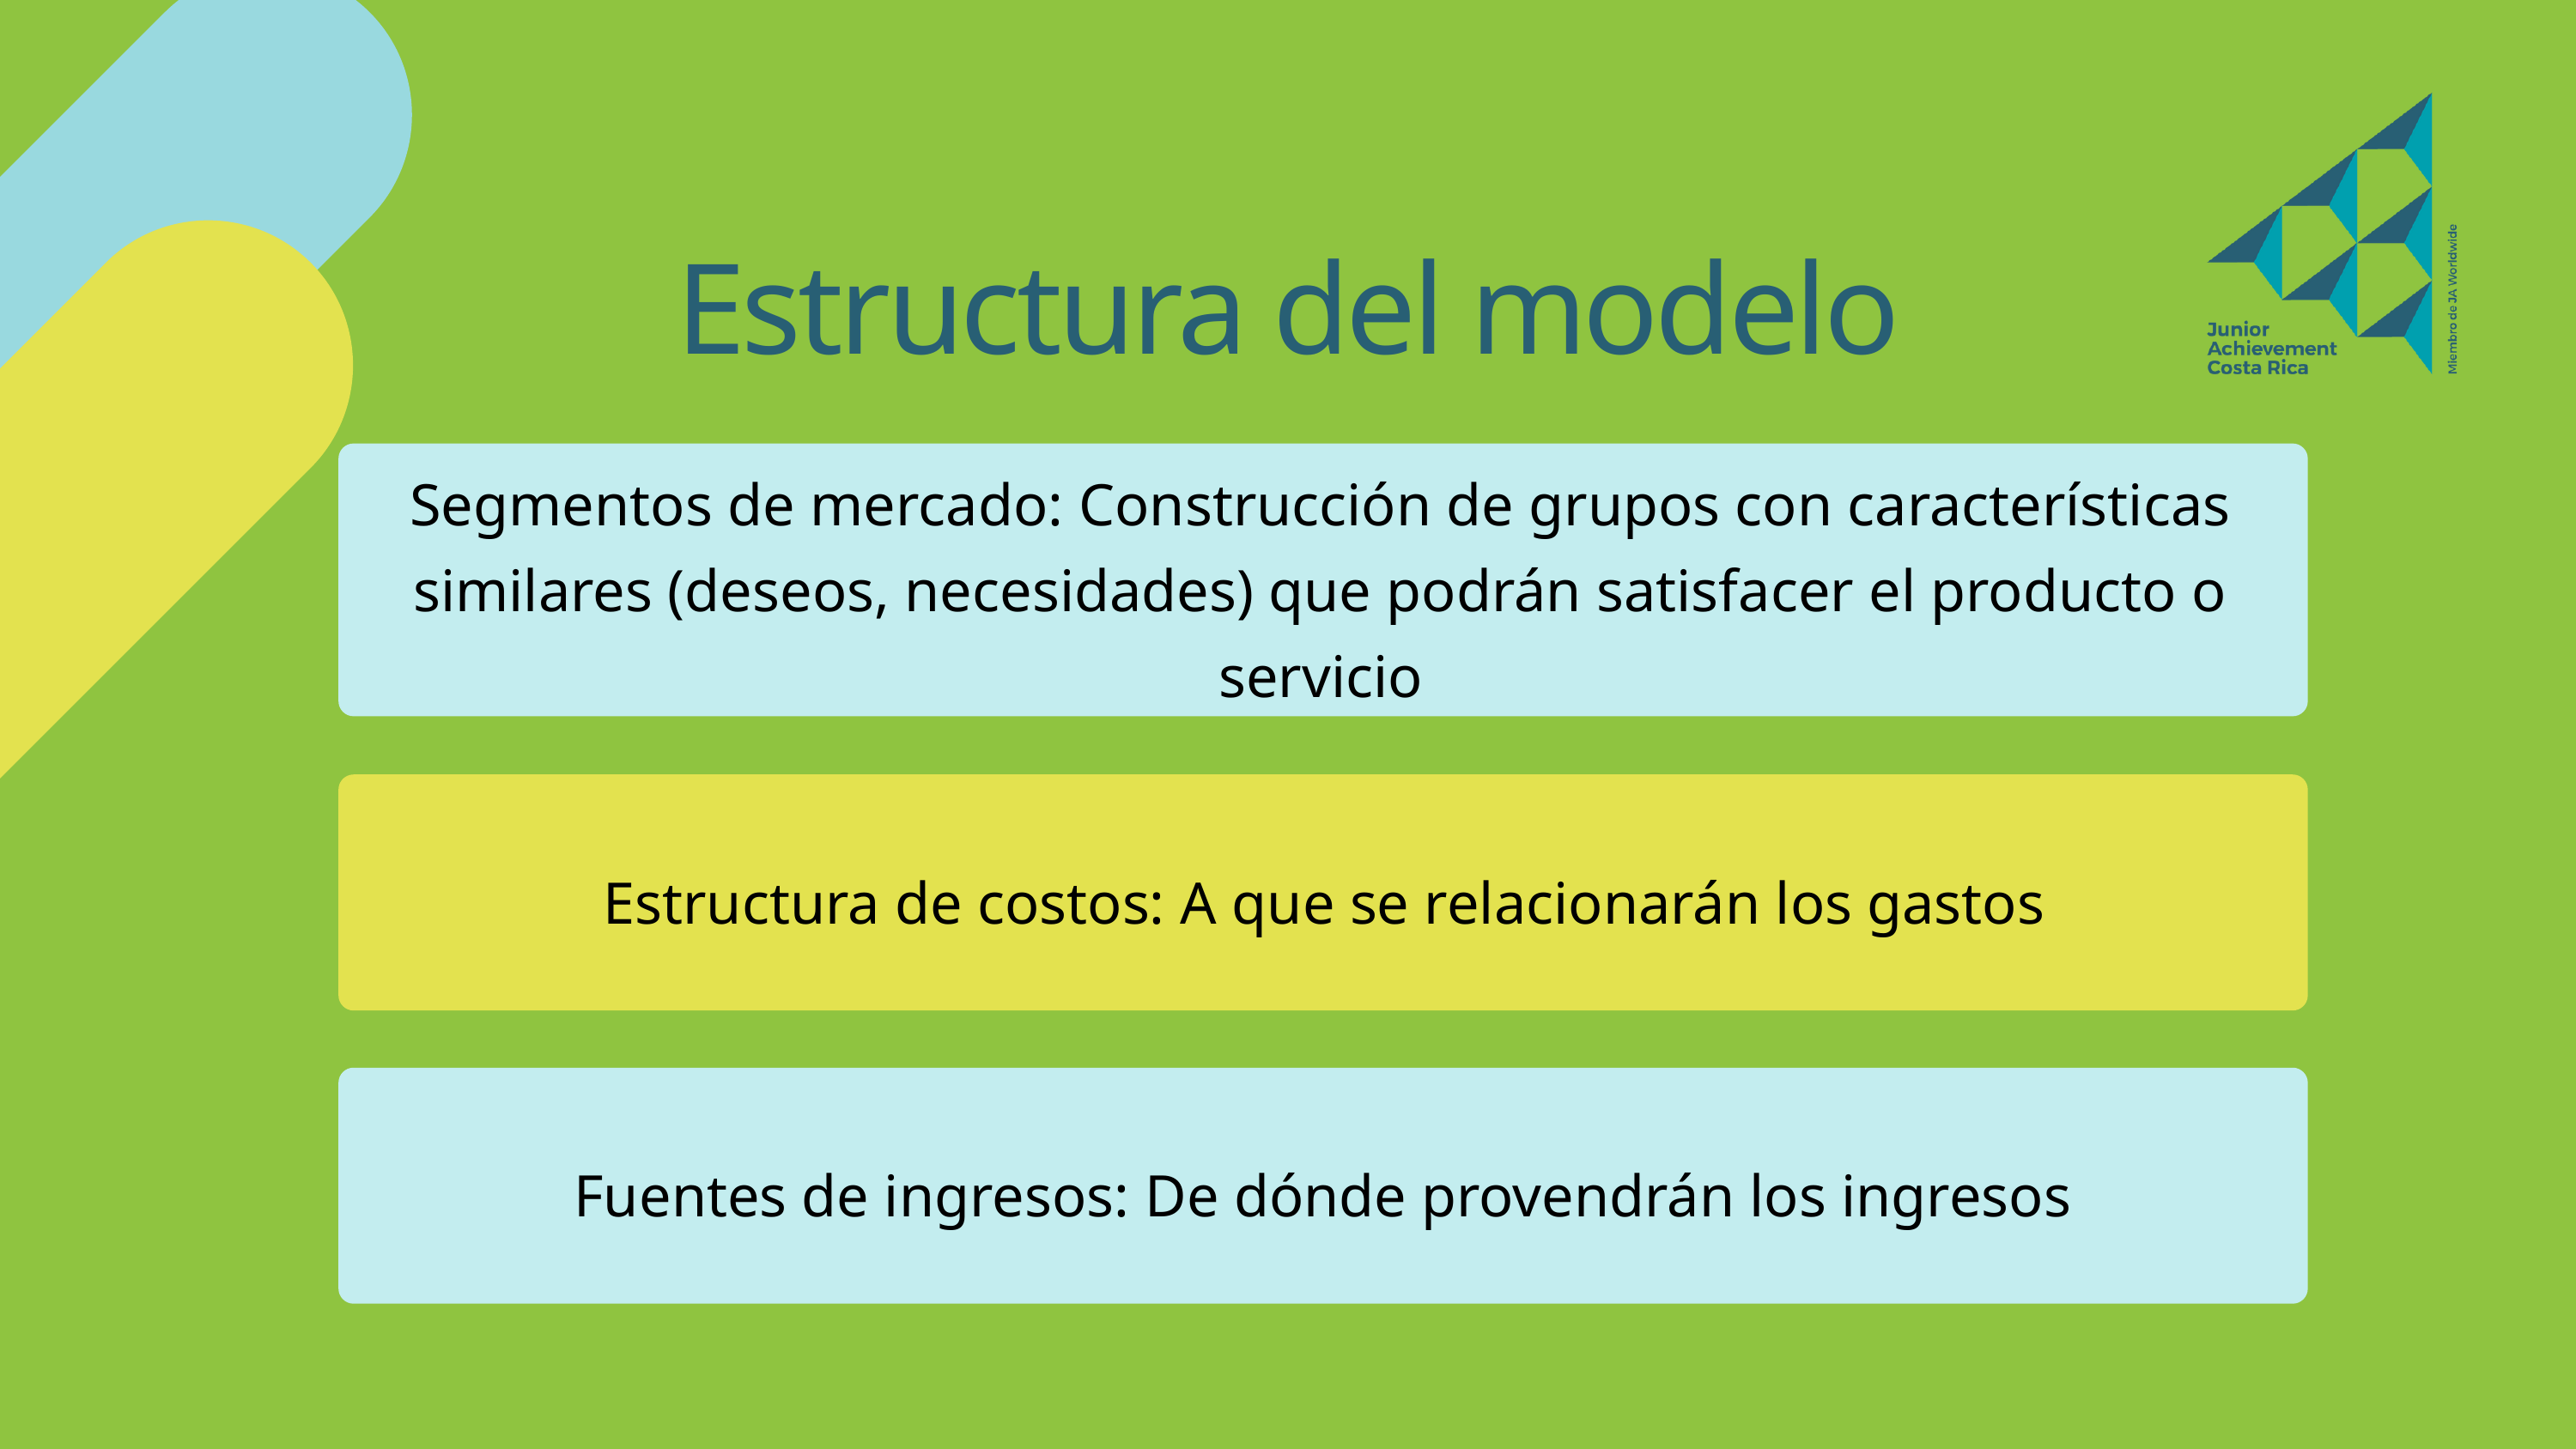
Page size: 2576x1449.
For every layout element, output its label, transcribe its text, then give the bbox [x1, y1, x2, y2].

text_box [493, 336, 2308, 649]
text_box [337, 943, 2308, 1429]
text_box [0, 0, 490, 1009]
text_box Estructura del modelo [493, 228, 1789, 336]
picture [1793, 0, 2576, 540]
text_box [493, 649, 2310, 942]
